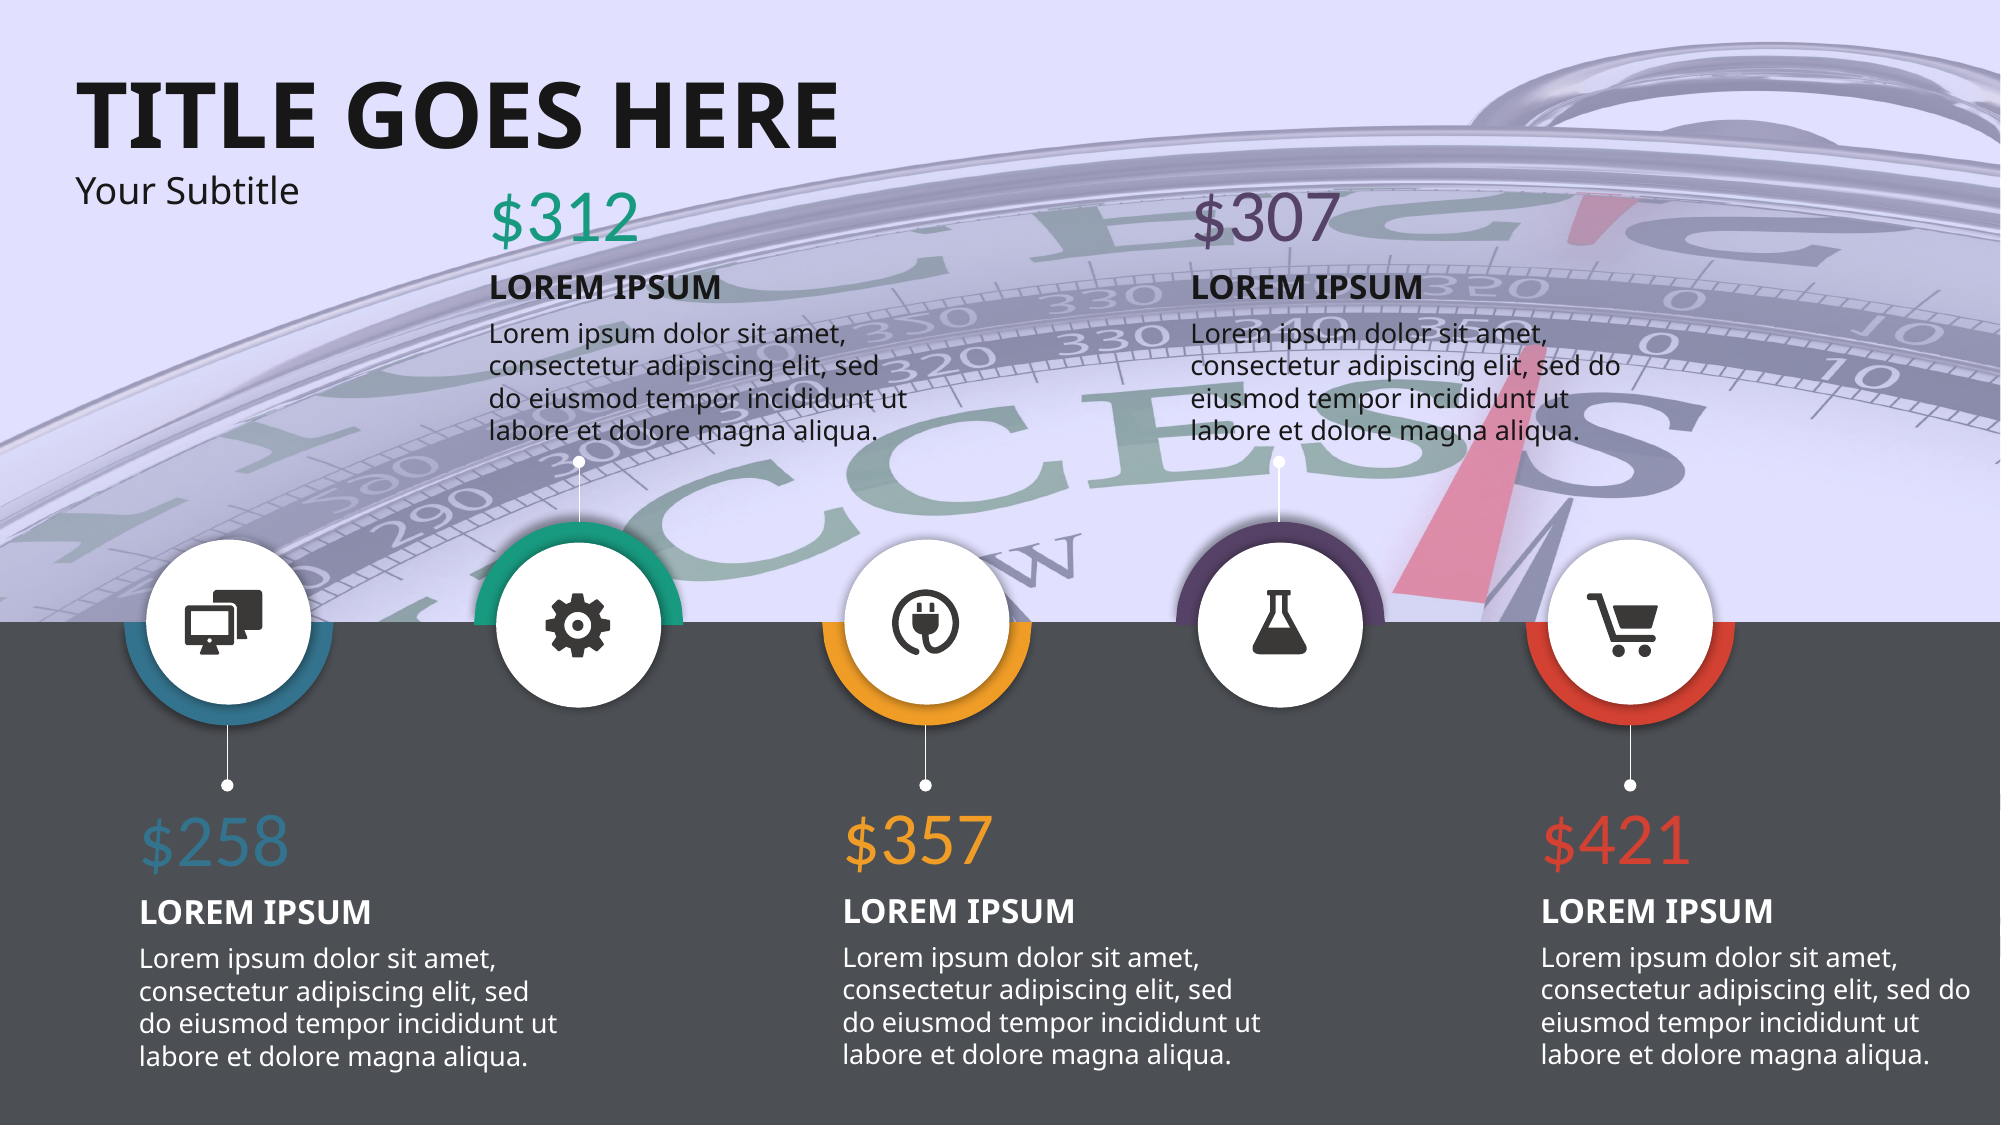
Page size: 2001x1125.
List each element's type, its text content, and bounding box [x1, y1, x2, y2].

text_box [145, 538, 313, 706]
text_box [1524, 621, 1737, 727]
text_box [1196, 541, 1364, 709]
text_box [545, 593, 611, 658]
text_box $357 LOREM IPSUM Lorem ipsum dolor sit amet, consectetur adipiscing elit, sed do eiusmod tempor incididunt ut labore et dolore magna aliqua. [827, 782, 1279, 1078]
text_box [1174, 520, 1387, 627]
text_box [843, 538, 1011, 706]
text_box $421 LOREM IPSUM Lorem ipsum dolor sit amet, consectetur adipiscing elit, sed do eiusmod tempor incididunt ut labore et dolore magna aliqua. [1525, 782, 2000, 1078]
text_box [495, 541, 663, 709]
text_box $312 LOREM IPSUM Lorem ipsum dolor sit amet, consectetur adipiscing elit, sed do eiusmod tempor incididunt ut labore et dolore magna aliqua. [473, 220, 926, 454]
text_box [1546, 538, 1714, 706]
text_box $258 LOREM IPSUM Lorem ipsum dolor sit amet, consectetur adipiscing elit, sed do eiusmod tempor incididunt ut labore et dolore magna aliqua. [123, 784, 584, 1079]
text_box $307 LOREM IPSUM Lorem ipsum dolor sit amet, consectetur adipiscing elit, sed do eiusmod tempor incididunt ut labore et dolore magna aliqua. [1175, 158, 1651, 454]
text_box [0, 621, 2000, 1125]
text_box [821, 621, 1033, 727]
text_box TITLE GOES HERE Your Subtitle [60, 49, 1036, 220]
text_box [892, 589, 960, 655]
text_box [472, 520, 685, 627]
text_box [1252, 590, 1307, 655]
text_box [184, 589, 263, 655]
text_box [1586, 593, 1658, 658]
text_box 04 [0, 0, 2000, 621]
text_box [122, 621, 335, 727]
